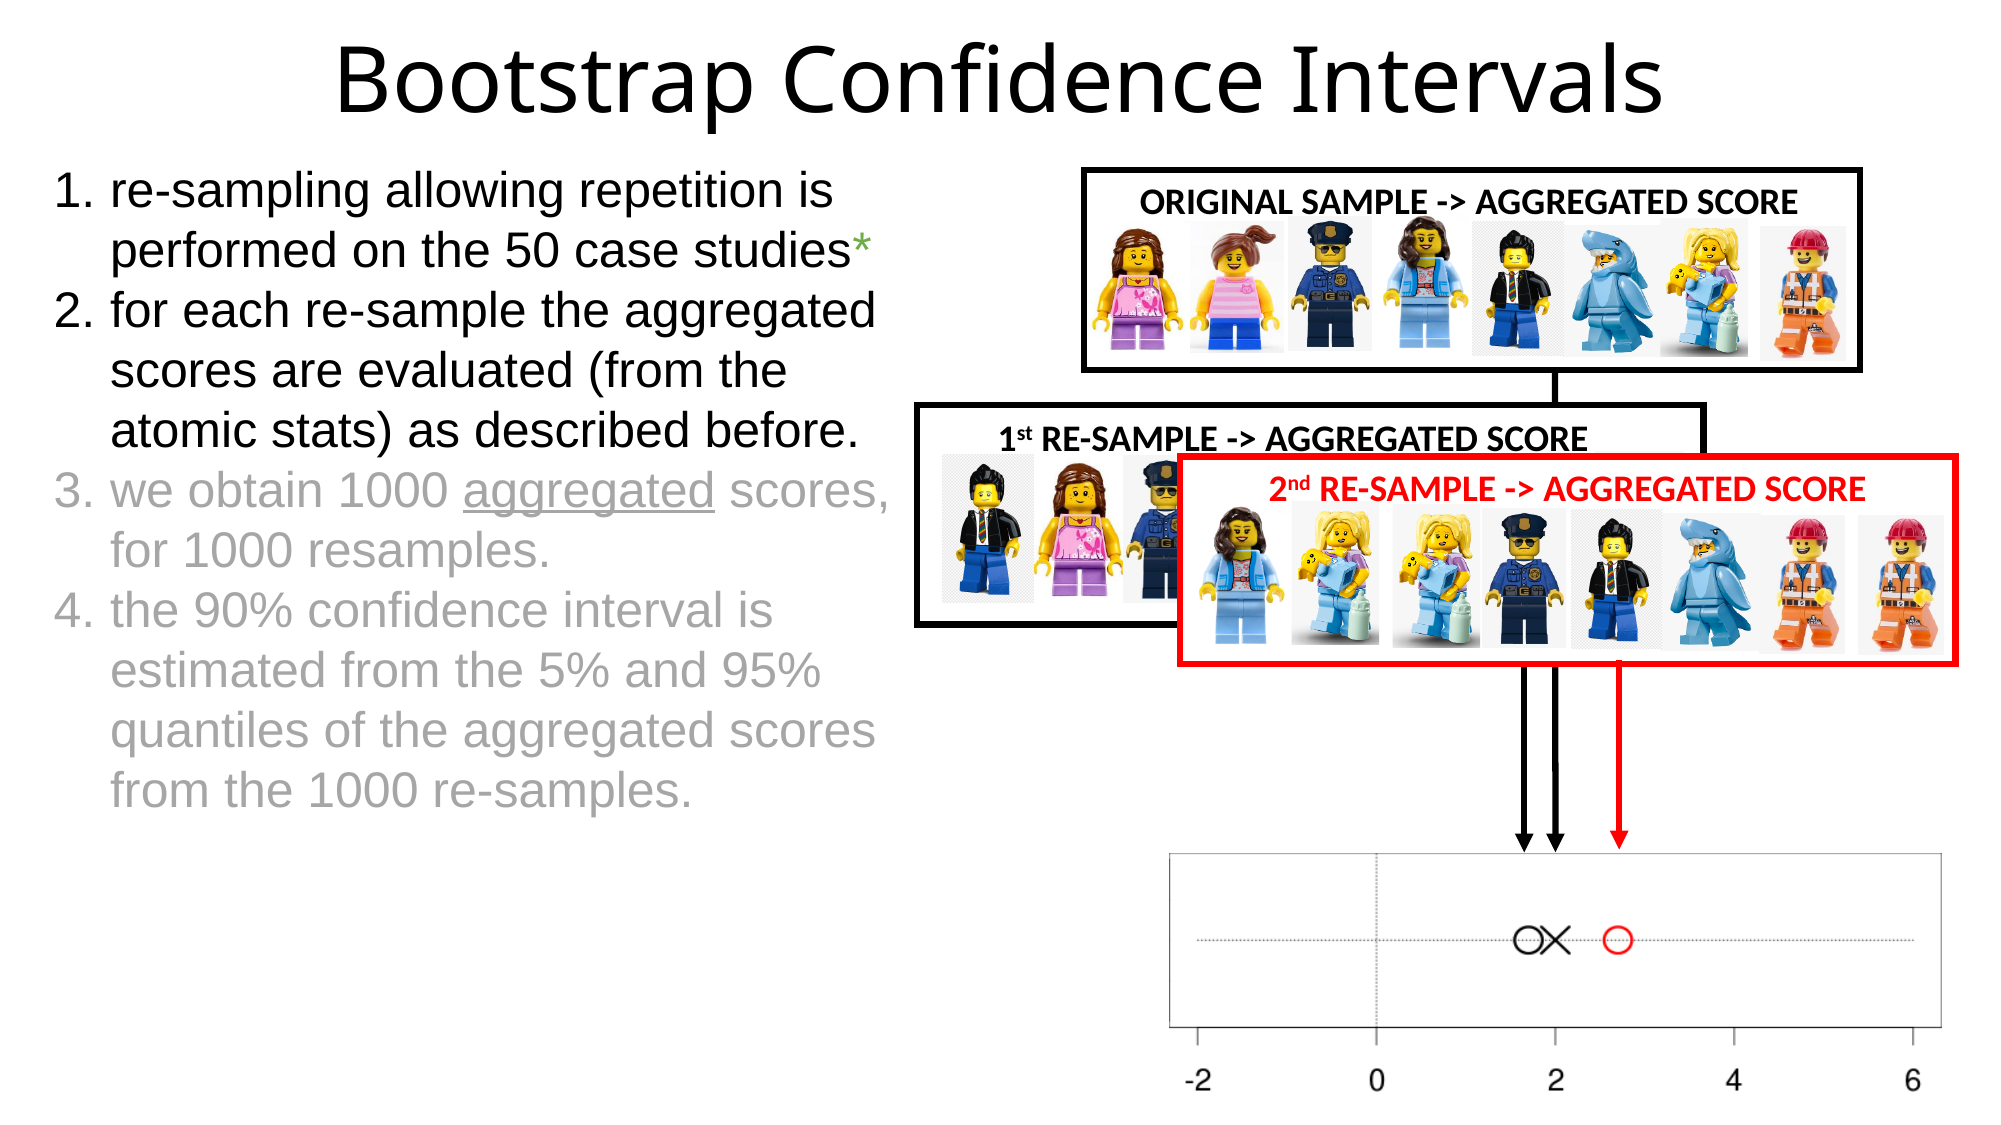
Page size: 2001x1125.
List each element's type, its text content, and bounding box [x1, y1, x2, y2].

title Bootstrap Confidence Intervals [137, 17, 1863, 148]
picture [1169, 853, 1942, 1098]
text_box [916, 404, 1704, 853]
text_box re-sampling allowing repetition is performed on the 50 case studies* for each re-sample the aggregated scores are evaluated (from the atomic stats) as described before. we obtain 1000 aggregated scores, for 1000 resamples. the 90% confidence interval is estimated from the 5% and 95% quantiles of the aggregated scores from the 1000 re-samples. [38, 150, 923, 825]
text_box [1179, 456, 1956, 850]
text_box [1084, 169, 1861, 456]
